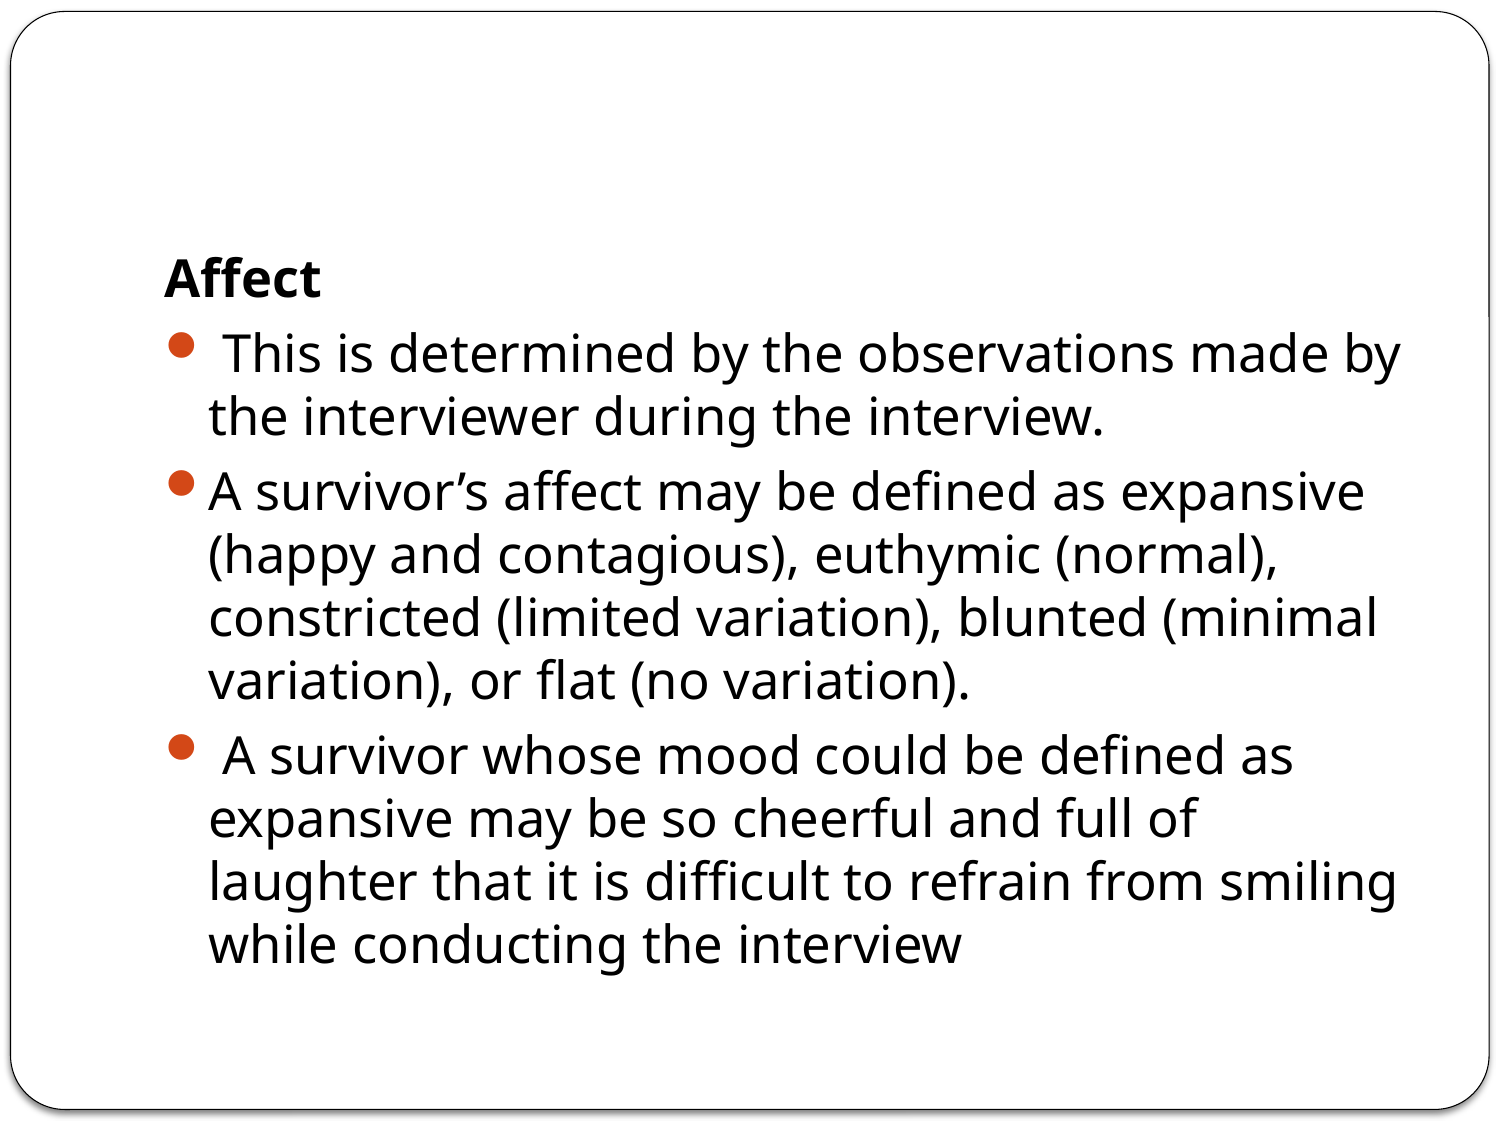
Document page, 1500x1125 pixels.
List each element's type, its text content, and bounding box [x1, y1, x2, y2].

list Affect This is determined by the observations made by the interviewer during the interview. A survivor’s affect may be defined as expansive (happy and contagious), euthymic (normal), constricted (limited variation), blunted (minimal variation), or flat (no variation). A survivor whose mood could be defined as expansive may be so cheerful and full of laughter that it is difficult to refrain from smiling while conducting the interview [150, 237, 1425, 988]
